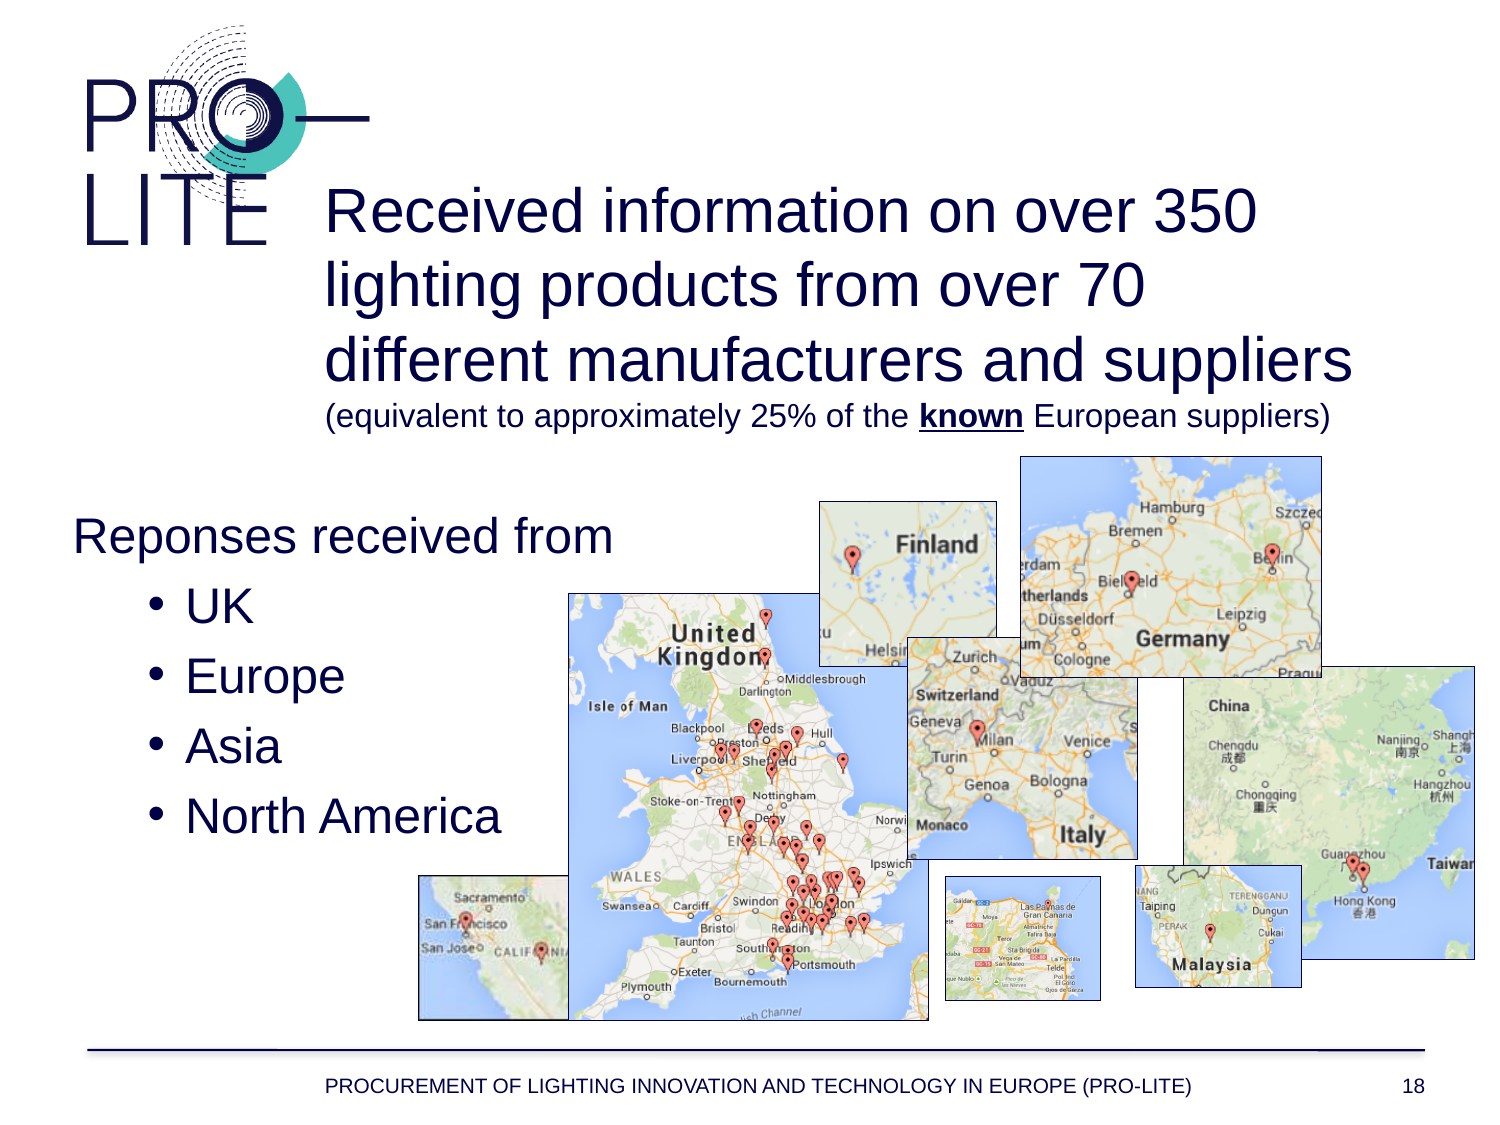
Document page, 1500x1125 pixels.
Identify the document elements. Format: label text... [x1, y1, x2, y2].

picture [418, 456, 1476, 1021]
slide_number 18 [1275, 1072, 1425, 1125]
list Reponses received from UK Europe Asia North America [0, 388, 1046, 955]
picture [945, 876, 1101, 1001]
title Received information on over 350 lighting products from over 70 different manufacturers and suppliers (equivalent to approximately 25% of the known European suppliers) [324, 169, 1388, 264]
picture [87, 24, 370, 245]
footer Procurement of Lighting Innovation and Technology in Europe (PRO-LITE) [324, 1072, 1250, 1125]
